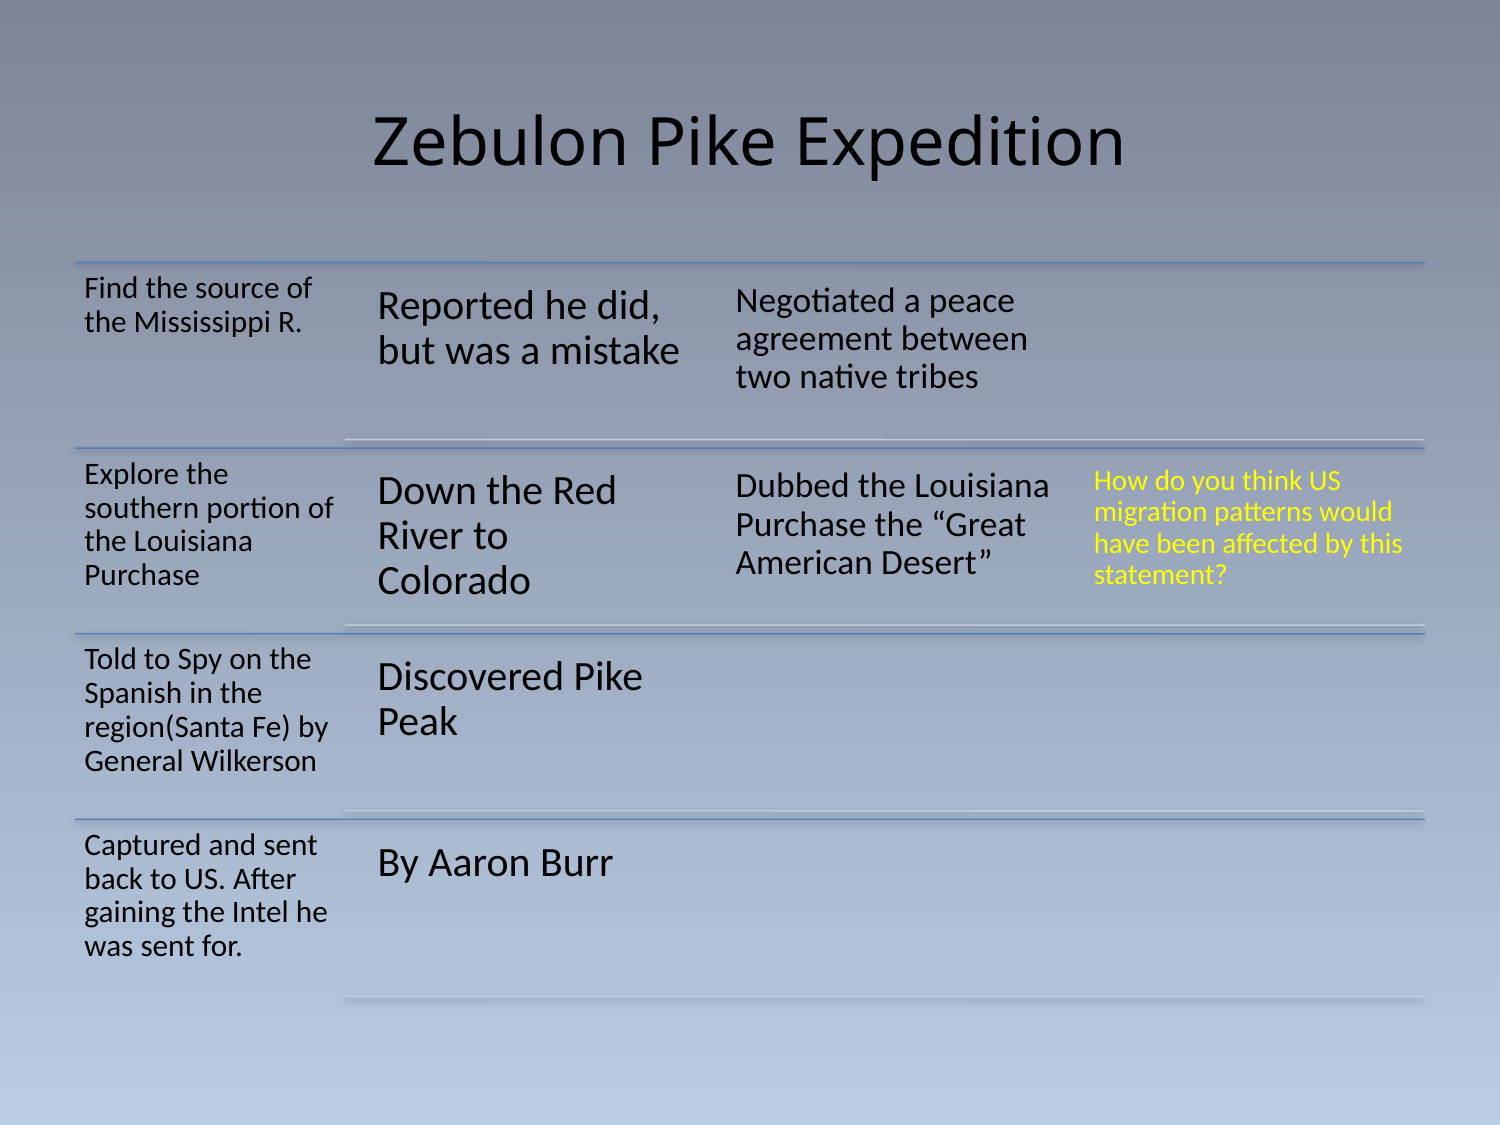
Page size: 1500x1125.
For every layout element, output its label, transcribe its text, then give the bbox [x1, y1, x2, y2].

title Zebulon Pike Expedition [75, 45, 1425, 233]
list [74, 262, 1426, 1006]
